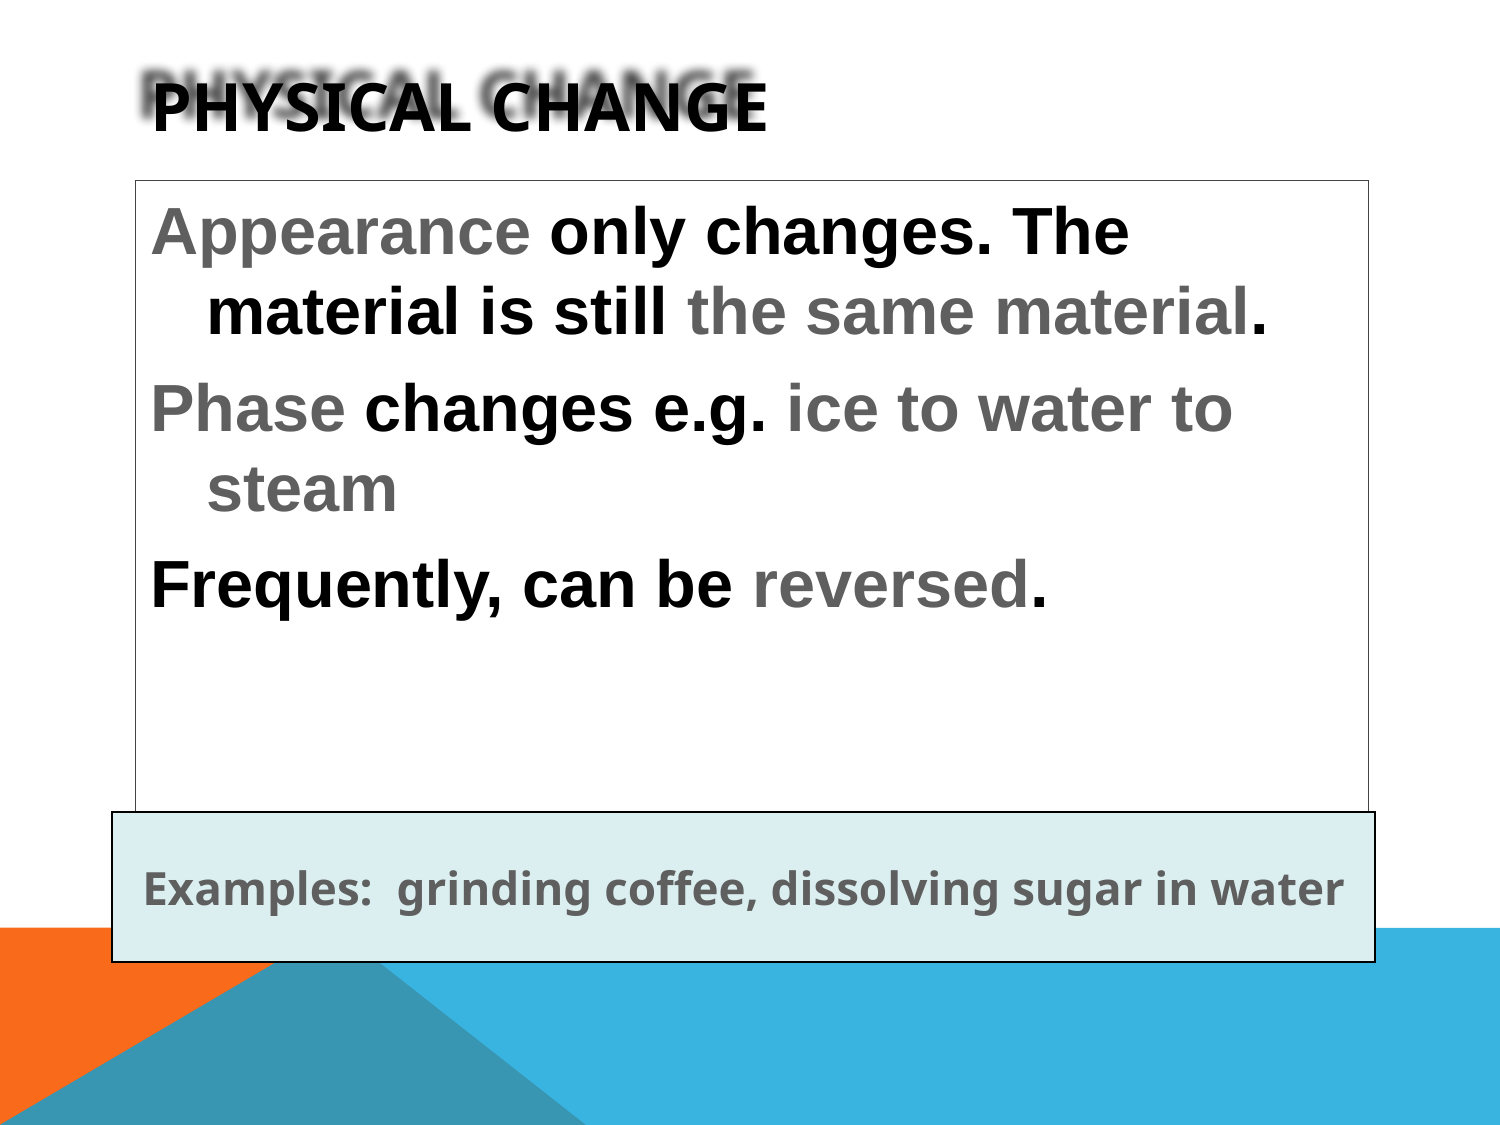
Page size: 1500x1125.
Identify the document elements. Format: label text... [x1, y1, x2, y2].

title Physical Change [135, 60, 1369, 150]
text_box Examples: grinding coffee, dissolving sugar in water [112, 812, 1375, 963]
list Appearance only changes. The material is still the same material. Phase changes e.g. ice to water to steam Frequently, can be reversed. [135, 180, 1369, 812]
